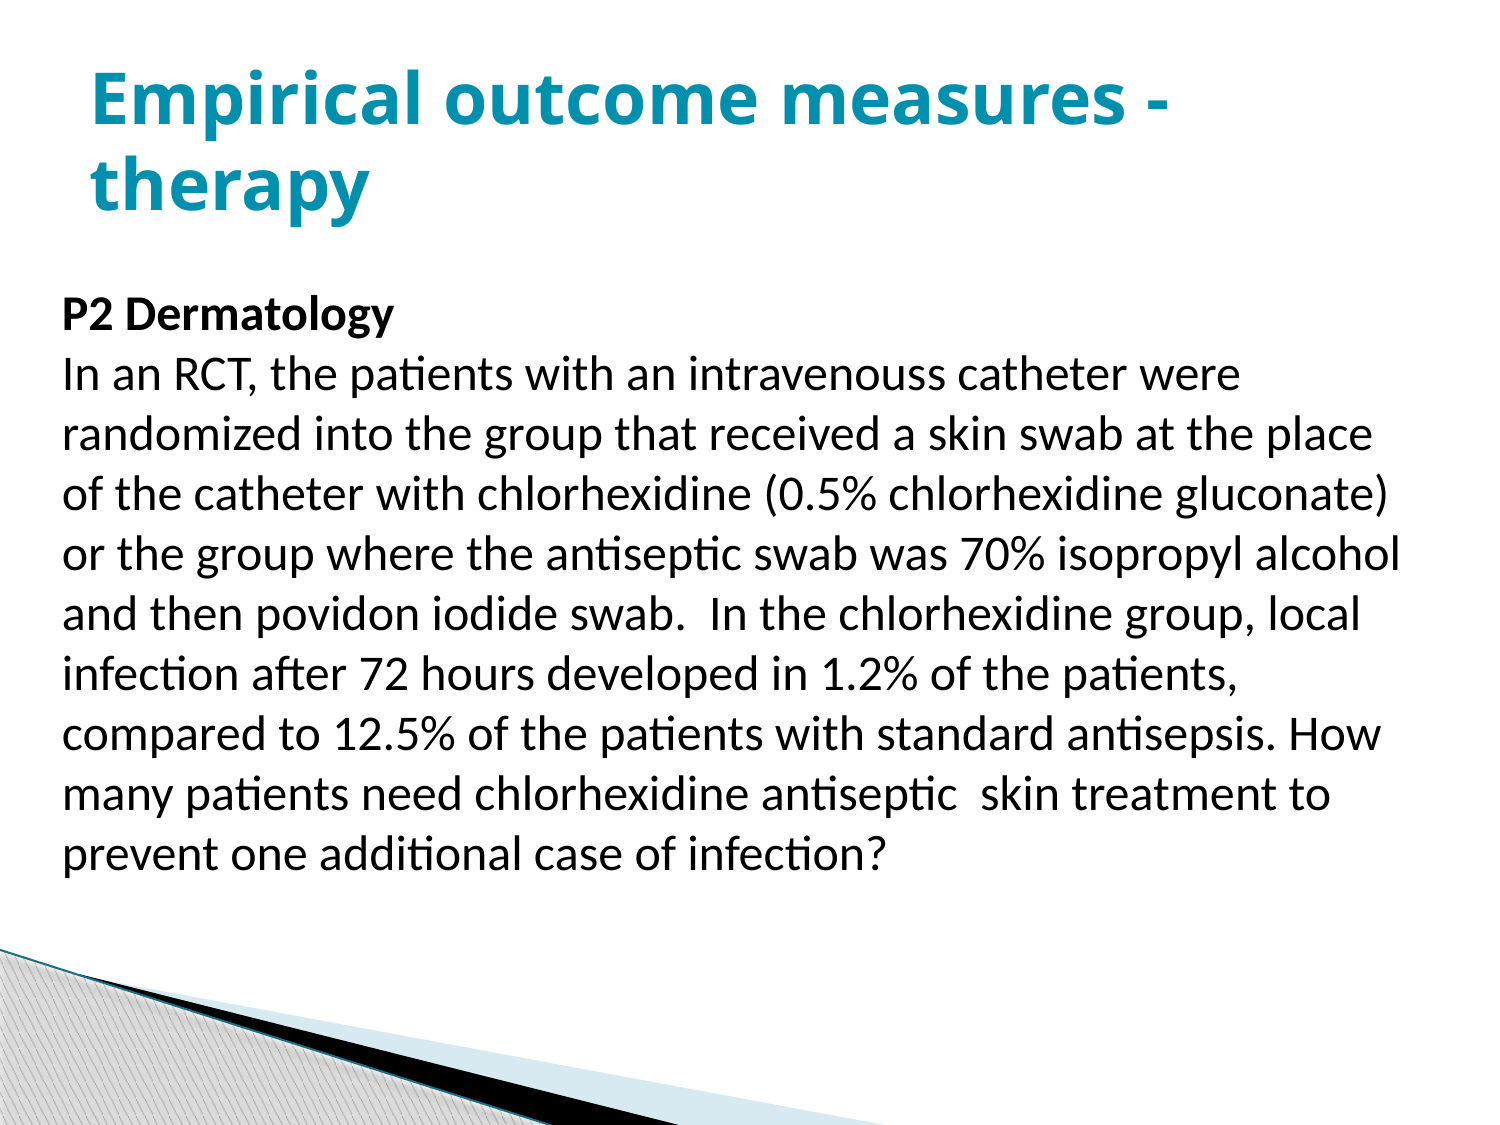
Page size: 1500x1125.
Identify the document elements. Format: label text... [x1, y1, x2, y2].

text_box P2 Dermatology In an RCT, the patients with an intravenouss catheter were randomized into the group that received a skin swab at the place of the catheter with chlorhexidine (0.5% chlorhexidine gluconate) or the group where the antiseptic swab was 70% isopropyl alcohol and then povidon iodide swab. In the chlorhexidine group, local infection after 72 hours developed in 1.2% of the patients, compared to 12.5% of the patients with standard antisepsis. How many patients need chlorhexidine antiseptic skin treatment to prevent one additional case of infection? [46, 272, 1442, 948]
title Empirical outcome measures - therapy [75, 45, 1425, 233]
